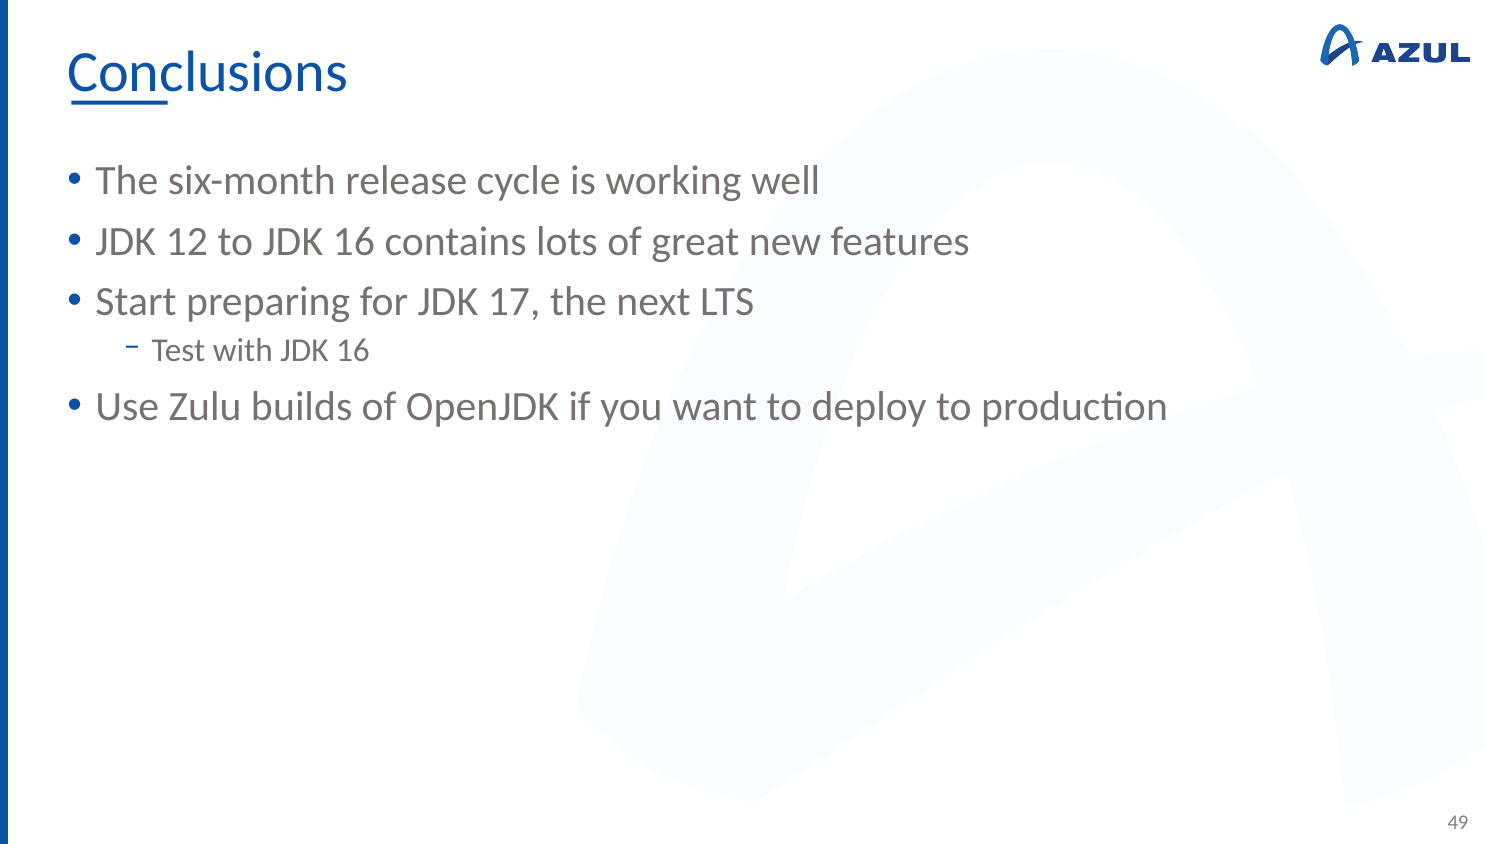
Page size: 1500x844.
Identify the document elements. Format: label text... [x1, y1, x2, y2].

list The six-month release cycle is working well JDK 12 to JDK 16 contains lots of great new features Start preparing for JDK 17, the next LTS Test with JDK 16 Use Zulu builds of OpenJDK if you want to deploy to production [52, 150, 1397, 728]
picture [1320, 24, 1470, 66]
slide_number 49 [1145, 798, 1484, 844]
title Conclusions [52, 44, 1271, 101]
